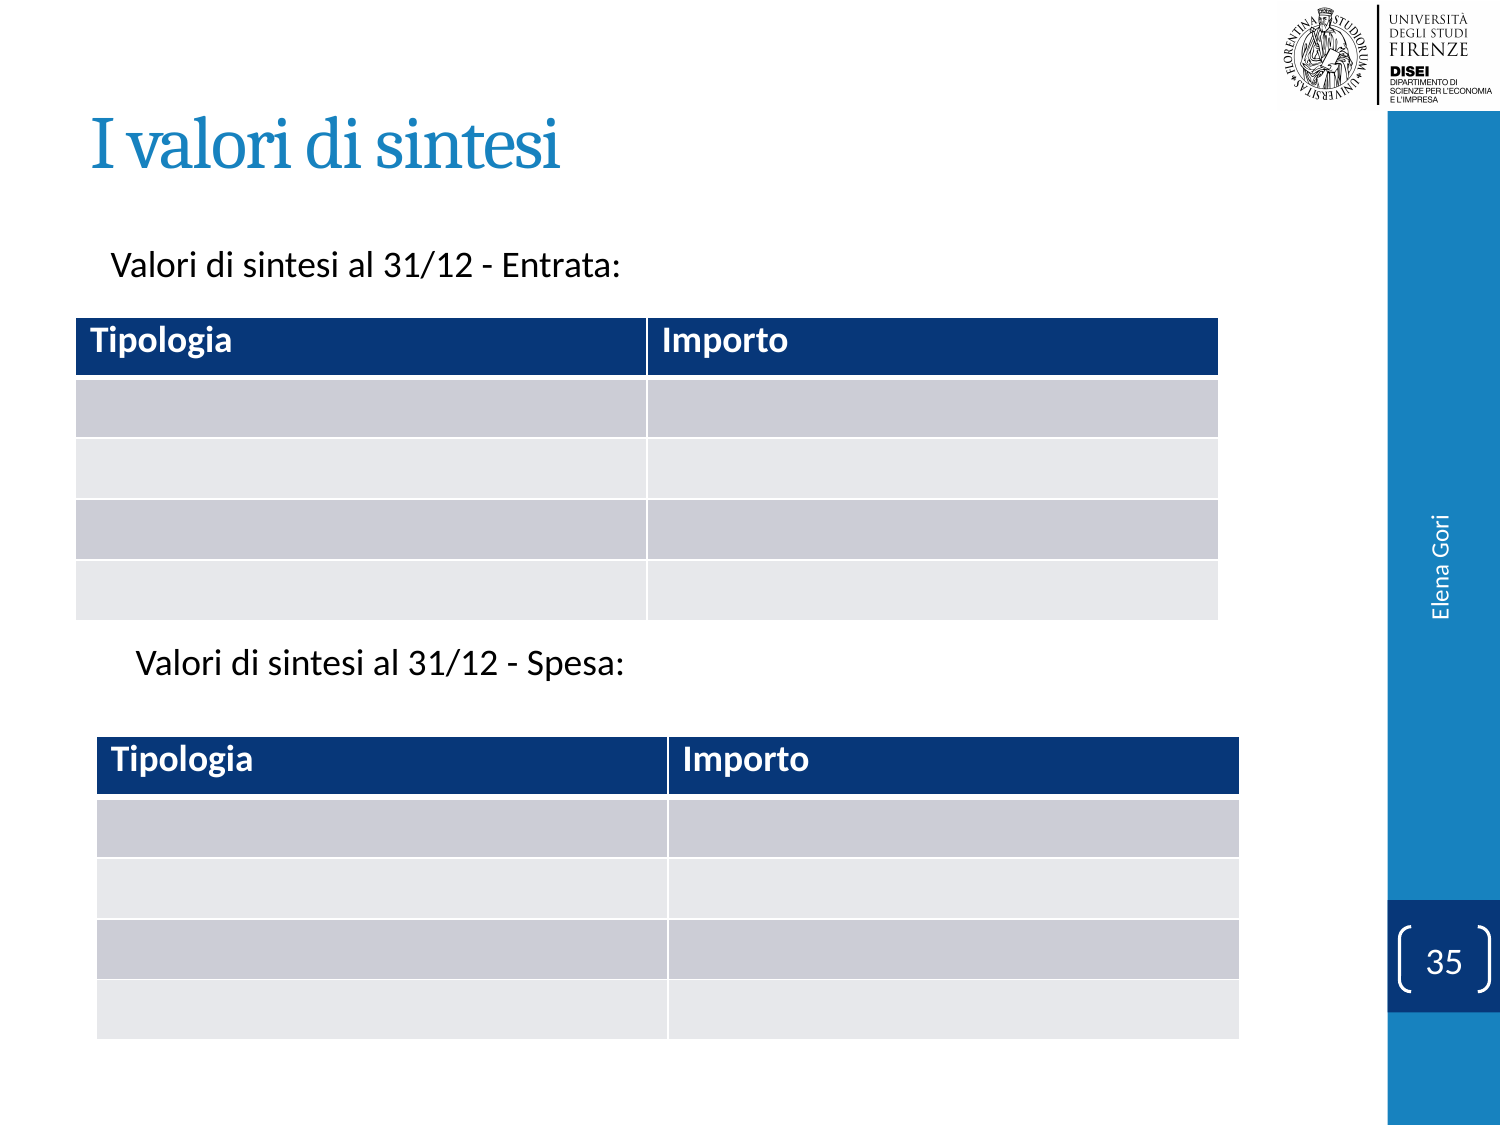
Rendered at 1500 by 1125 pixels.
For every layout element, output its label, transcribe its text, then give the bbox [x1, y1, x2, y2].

table_cell [648, 500, 1218, 559]
table_cell [76, 561, 646, 620]
footer Elena Gori [1408, 500, 1469, 889]
table_cell [669, 859, 1239, 918]
text_box Valori di sintesi al 31/12 - Entrata: [95, 232, 646, 293]
table_cell [669, 980, 1239, 1039]
text_box Valori di sintesi al 31/12 - Spesa: [120, 630, 671, 690]
table_cell [648, 439, 1218, 498]
table_cell [97, 800, 667, 857]
table_header Tipologia [76, 318, 646, 375]
table_cell [97, 920, 667, 979]
table_cell [76, 500, 646, 559]
table_cell [76, 380, 646, 437]
table_cell [669, 920, 1239, 979]
table_cell [669, 800, 1239, 857]
title I valori di sintesi [75, 45, 1325, 233]
table_header Importo [648, 318, 1218, 375]
table_cell [97, 859, 667, 918]
table_cell [648, 380, 1218, 437]
picture [1277, 1, 1500, 111]
table_cell [648, 561, 1218, 620]
table_cell [76, 439, 646, 498]
table_header Tipologia [97, 737, 667, 794]
slide_number 35 [1397, 925, 1492, 994]
table_cell [97, 980, 667, 1039]
table_header Importo [669, 737, 1239, 794]
